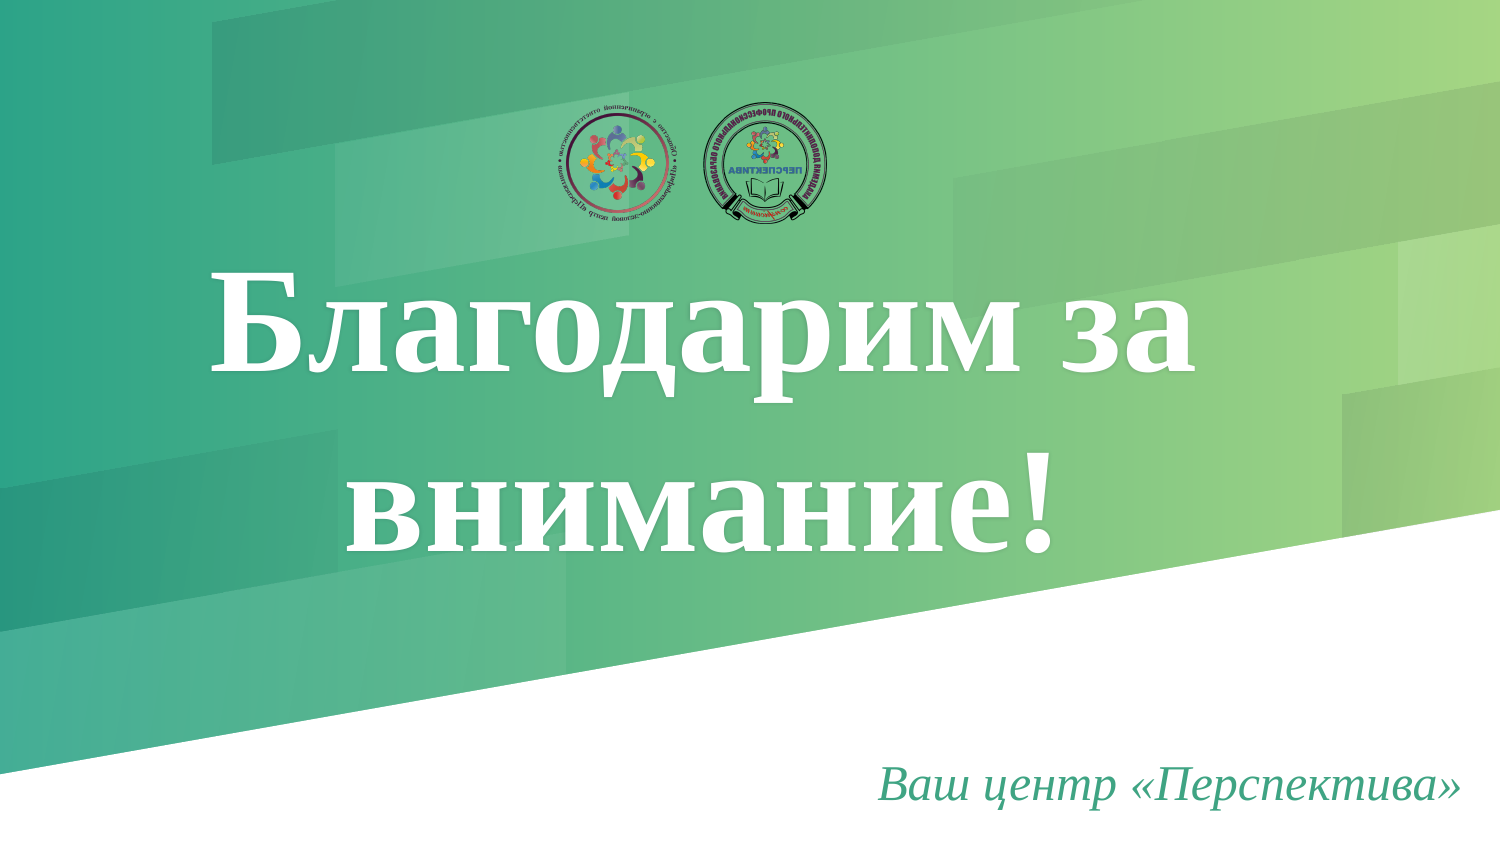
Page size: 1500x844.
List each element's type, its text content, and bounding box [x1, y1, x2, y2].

picture [703, 102, 827, 224]
title Благодарим за внимание! [138, 220, 1269, 743]
text_box Ваш центр «Перспектива» [862, 742, 1500, 818]
picture [558, 105, 677, 222]
